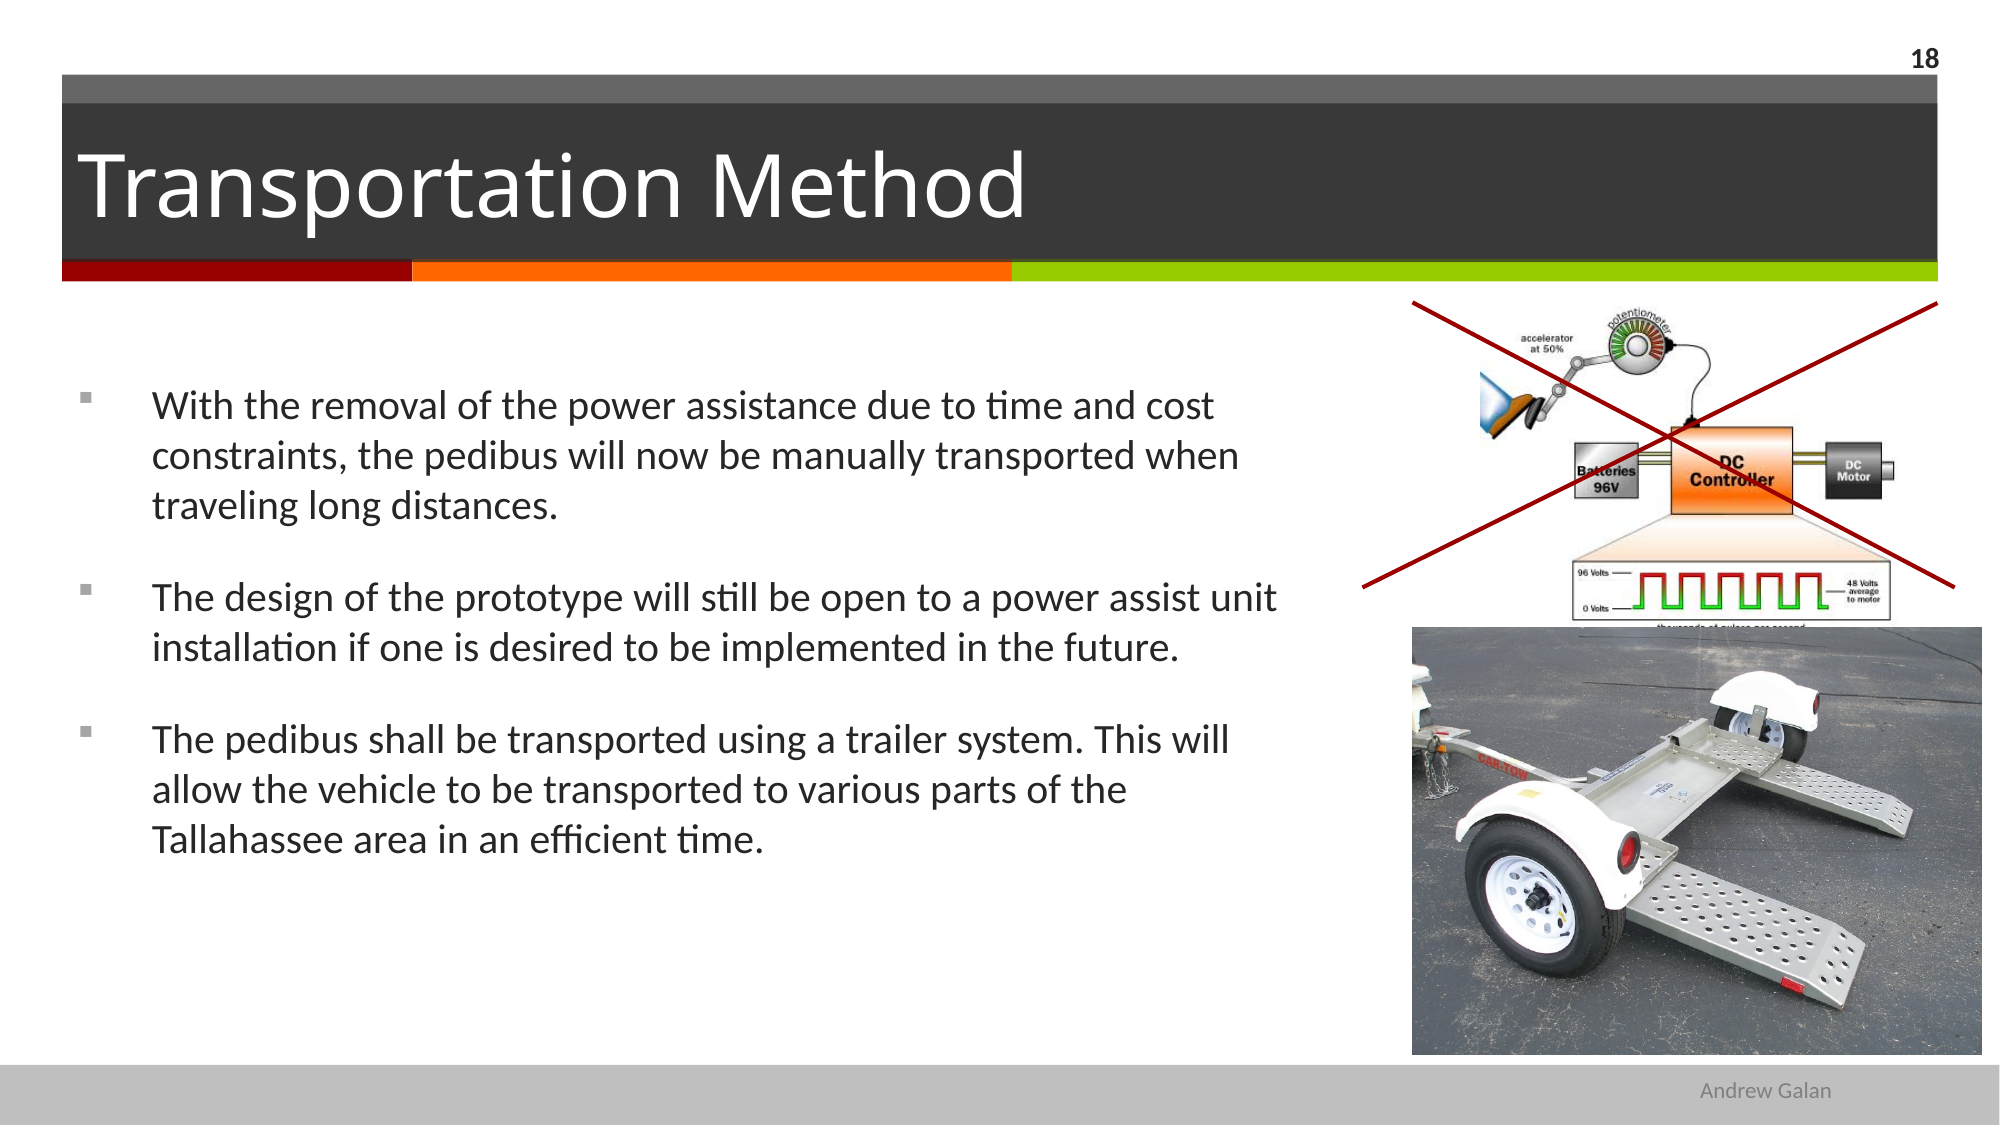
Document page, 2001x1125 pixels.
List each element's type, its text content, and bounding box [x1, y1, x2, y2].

list With the removal of the power assistance due to time and cost constraints, the pedibus will now be manually transported when traveling long distances. The design of the prototype will still be open to a power assist unit installation if one is desired to be implemented in the future. The pedibus shall be transported using a trailer system. This will allow the vehicle to be transported to various parts of the Tallahassee area in an efficient time. [62, 370, 1334, 1125]
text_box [1361, 302, 1401, 589]
text_box Andrew Galan [1685, 1067, 1892, 1110]
slide_number 18 [1816, 27, 1955, 87]
title Transportation Method [62, 103, 1938, 263]
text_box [1411, 301, 1956, 588]
picture [1411, 592, 1982, 1055]
